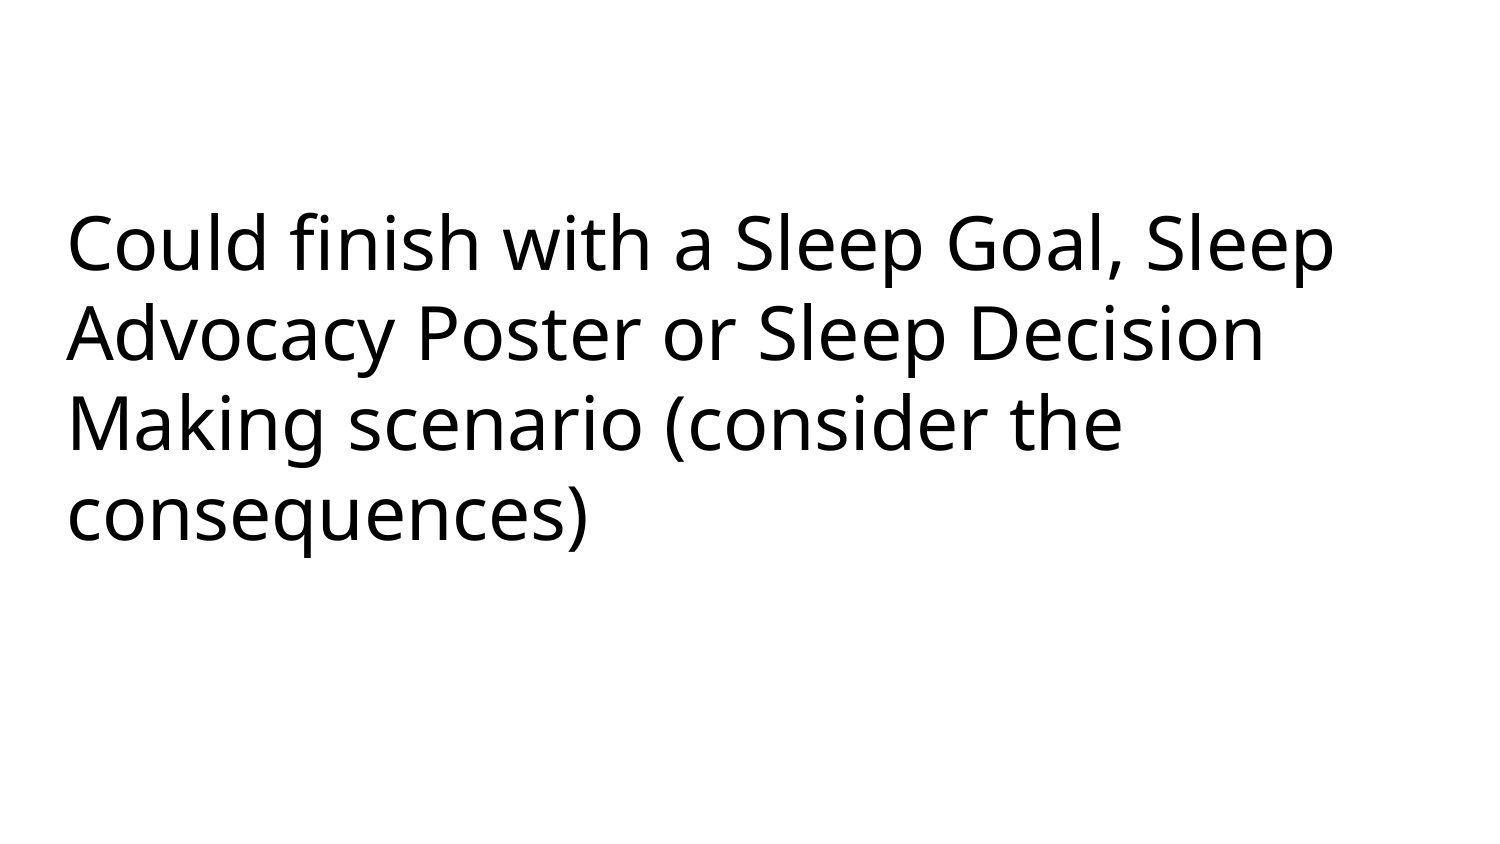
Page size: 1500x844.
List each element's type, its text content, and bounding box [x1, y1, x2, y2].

title Could finish with a Sleep Goal, Sleep Advocacy Poster or Sleep Decision Making scenario (consider the consequences) [51, 180, 1449, 275]
